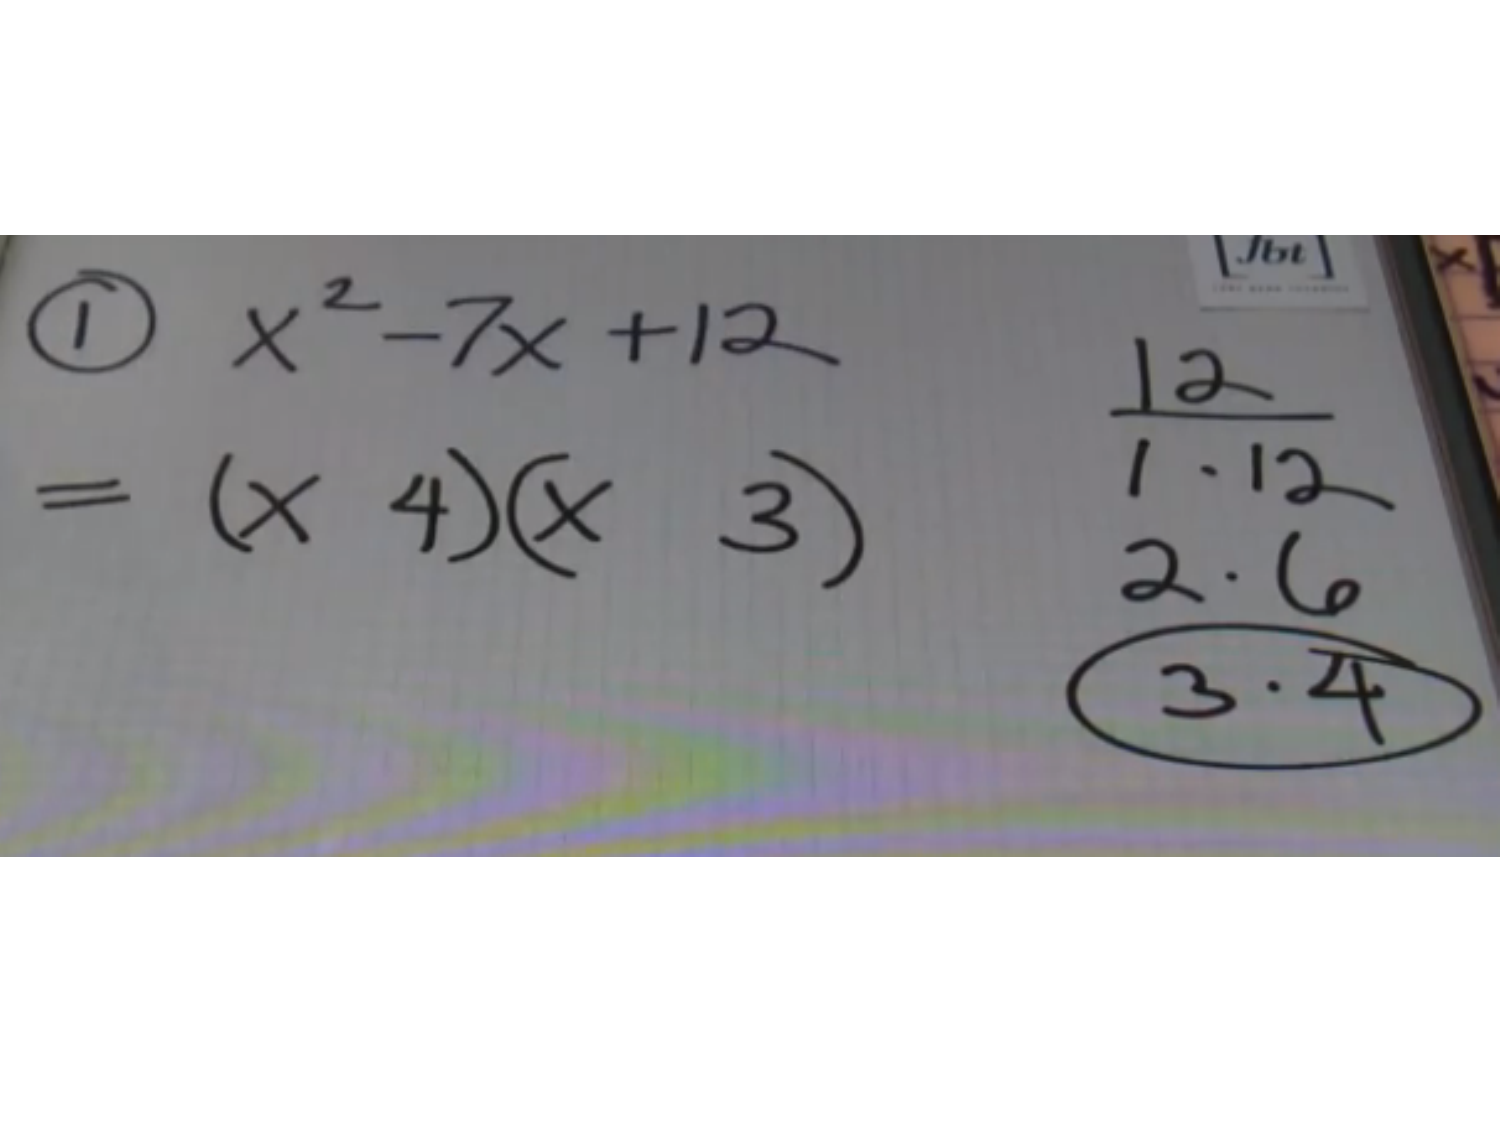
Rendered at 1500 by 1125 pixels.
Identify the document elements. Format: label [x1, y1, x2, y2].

picture [0, 234, 1500, 857]
